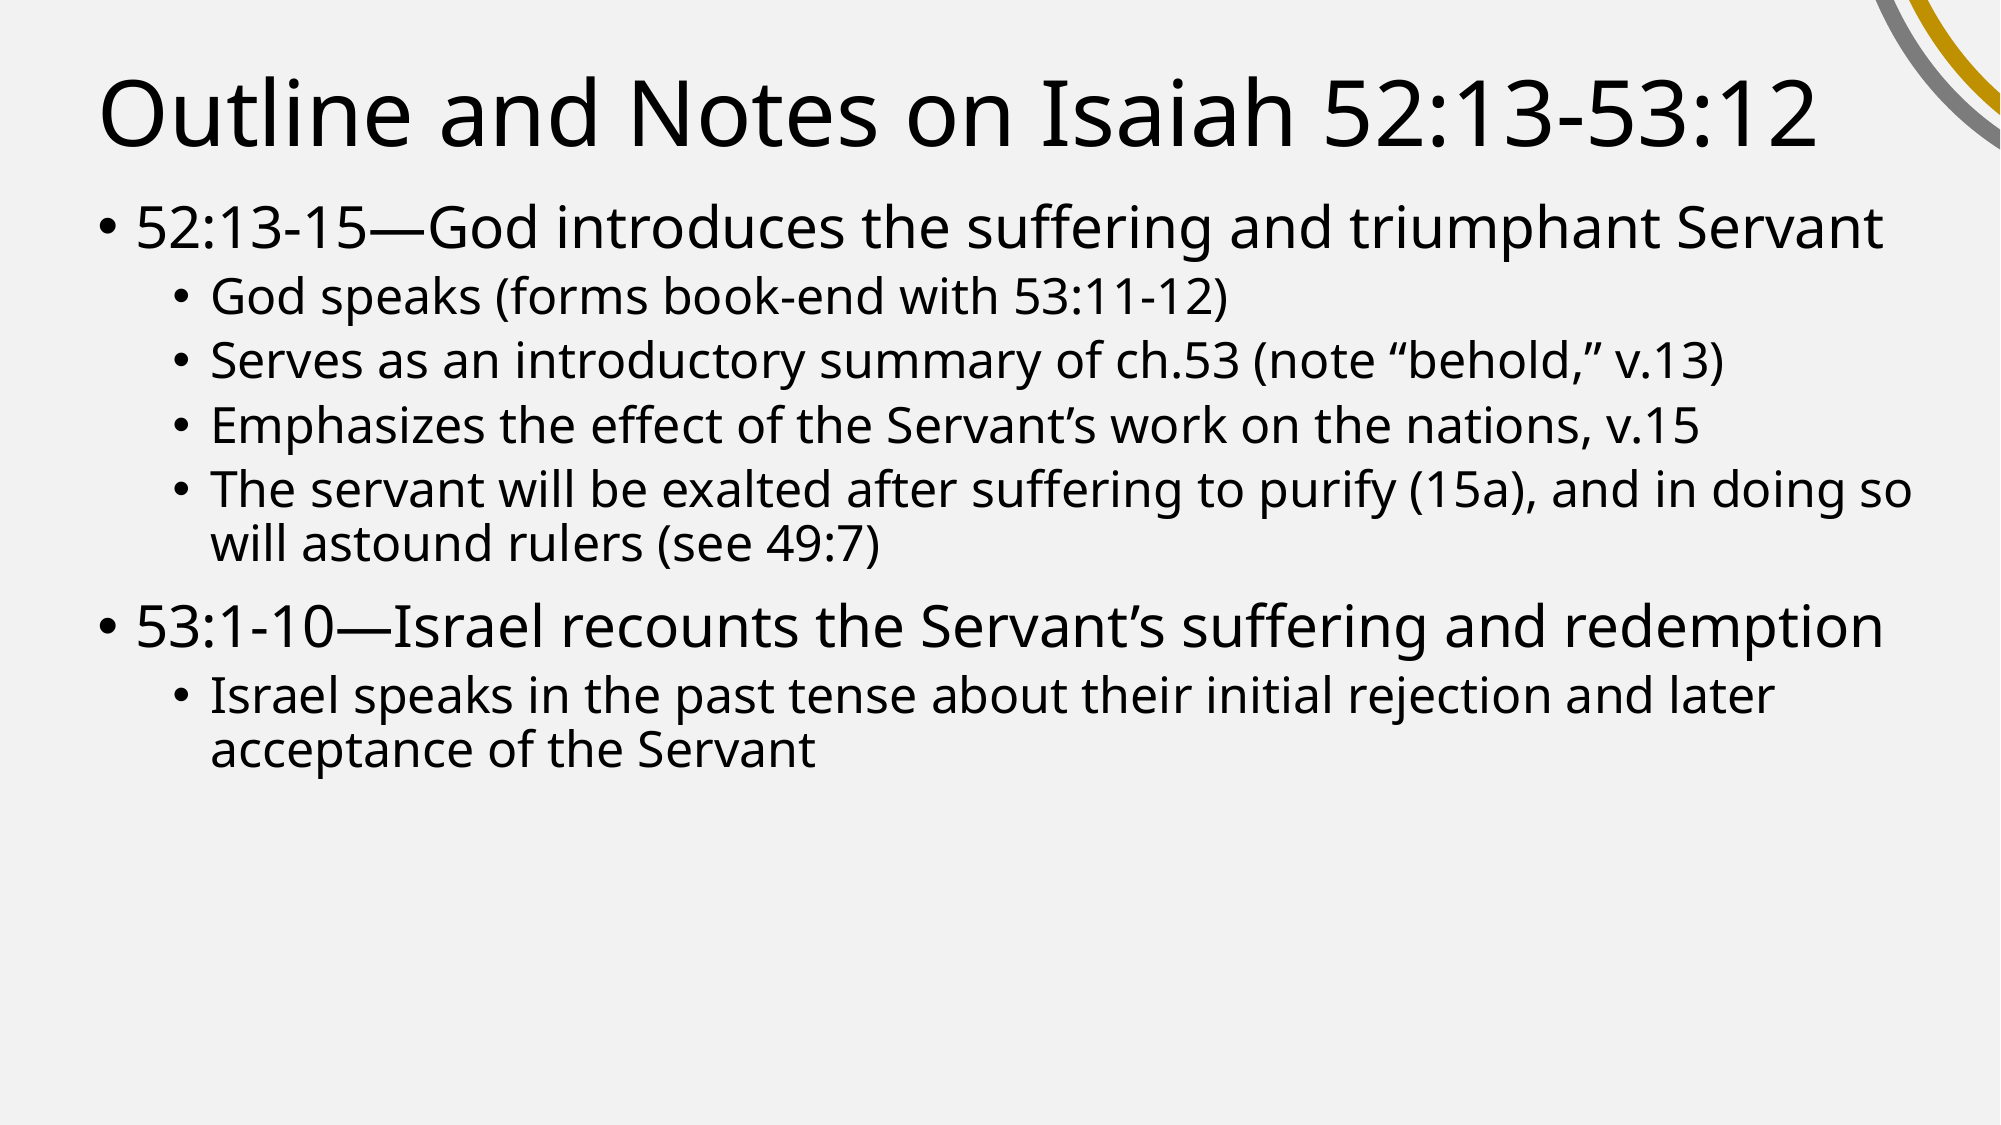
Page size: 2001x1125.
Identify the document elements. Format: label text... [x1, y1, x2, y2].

title Outline and Notes on Isaiah 52:13-53:12 [82, 51, 1863, 183]
list 52:13-15—God introduces the suffering and triumphant Servant God speaks (forms book-end with 53:11-12) Serves as an introductory summary of ch.53 (note “behold,” v.13) Emphasizes the effect of the Servant’s work on the nations, v.15 The servant will be exalted after suffering to purify (15a), and in doing so will astound rulers (see 49:7) 53:1-10—Israel recounts the Servant’s suffering and redemption Israel speaks in the past tense about their initial rejection and later acceptance of the Servant [82, 190, 1959, 1125]
